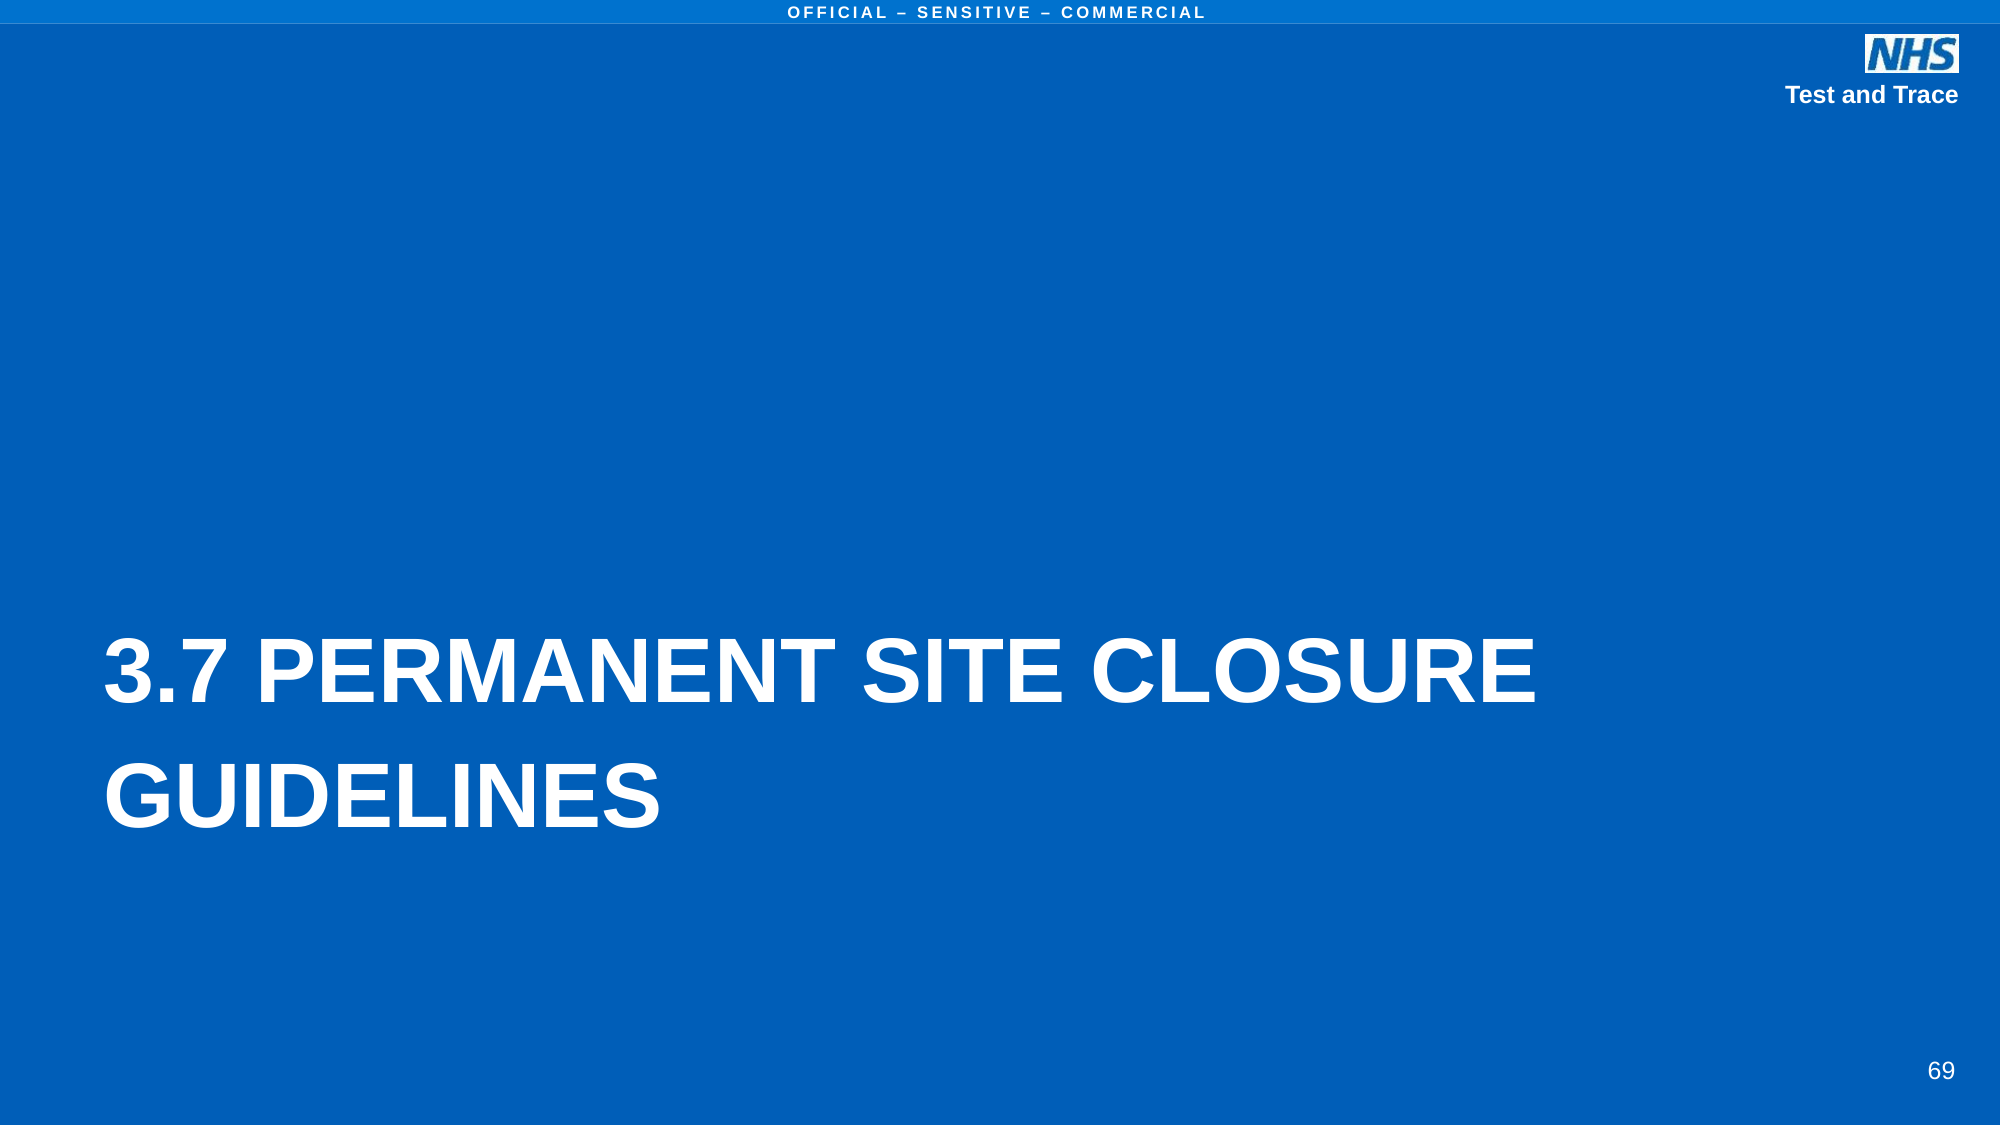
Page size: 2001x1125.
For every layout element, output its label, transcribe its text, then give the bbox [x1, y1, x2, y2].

picture [1865, 34, 1959, 73]
title 3.7 PERMANENT SITE CLOSURE GUIDELINES [102, 342, 1682, 869]
